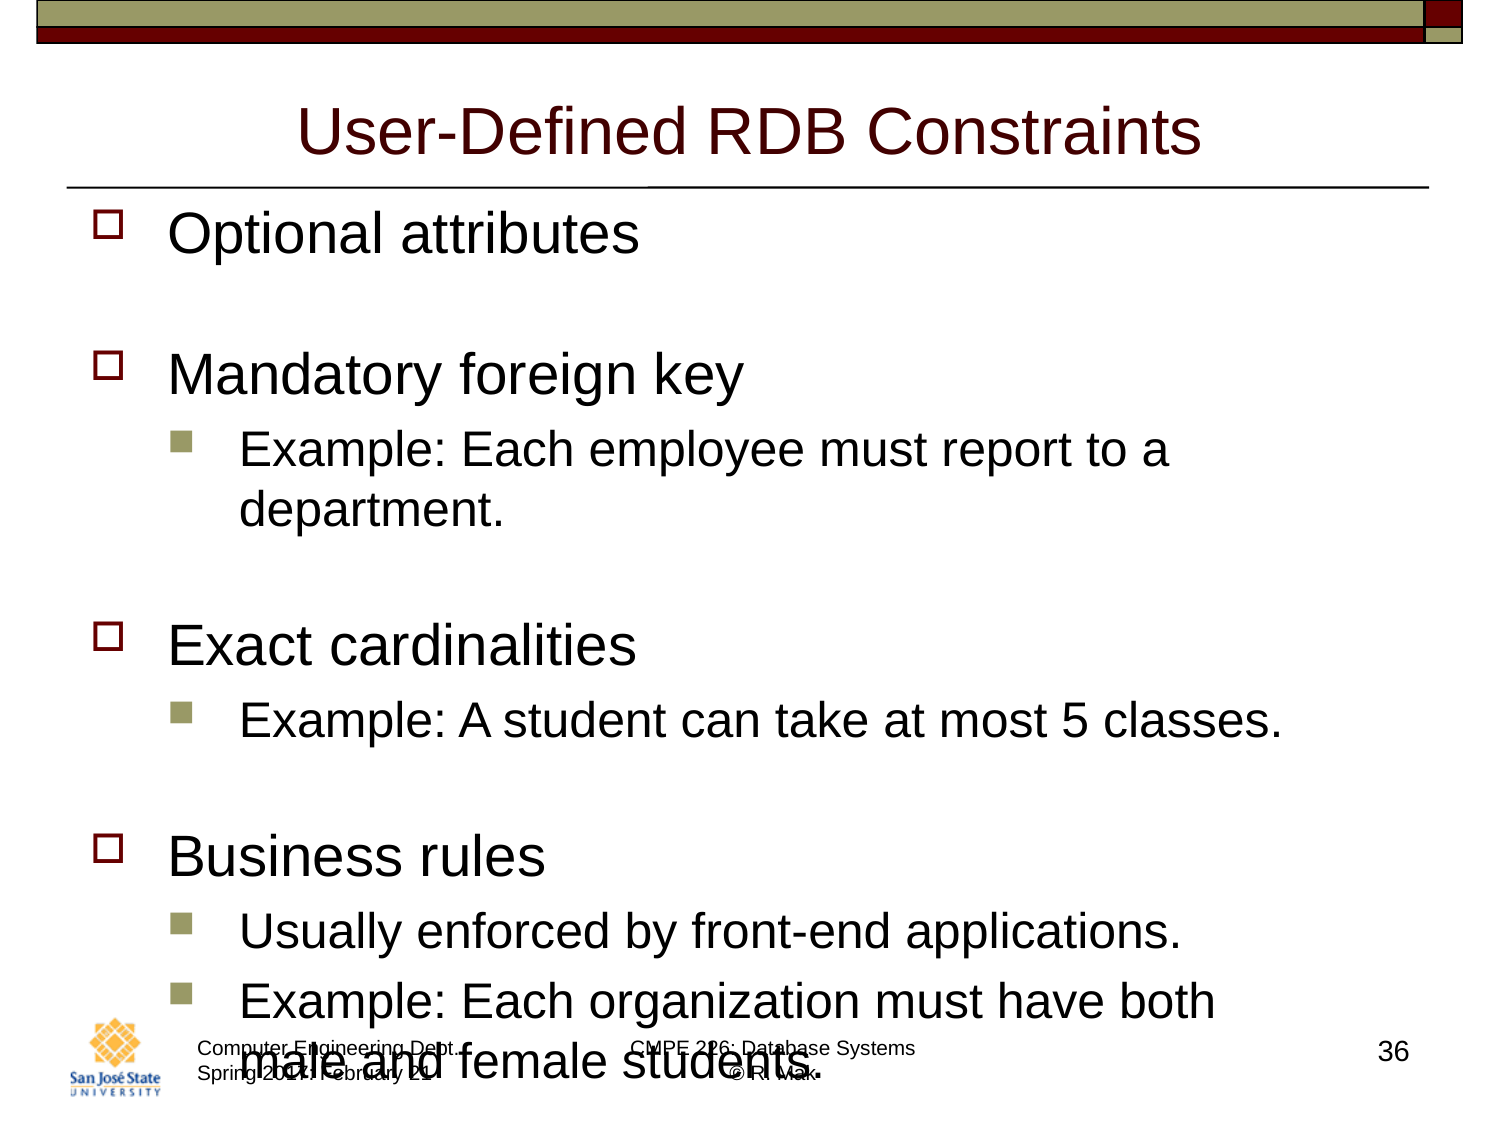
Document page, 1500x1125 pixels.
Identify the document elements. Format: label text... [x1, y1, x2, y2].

title User-Defined RDB Constraints [75, 67, 1425, 175]
picture [60, 1012, 166, 1112]
list Optional attributes Mandatory foreign key Example: Each employee must report to a department. Exact cardinalities Example: A student can take at most 5 classes. Business rules Usually enforced by front-end applications. Example: Each organization must have both male and female students. [75, 187, 1425, 1043]
slide_number 36 [1112, 1025, 1425, 1100]
